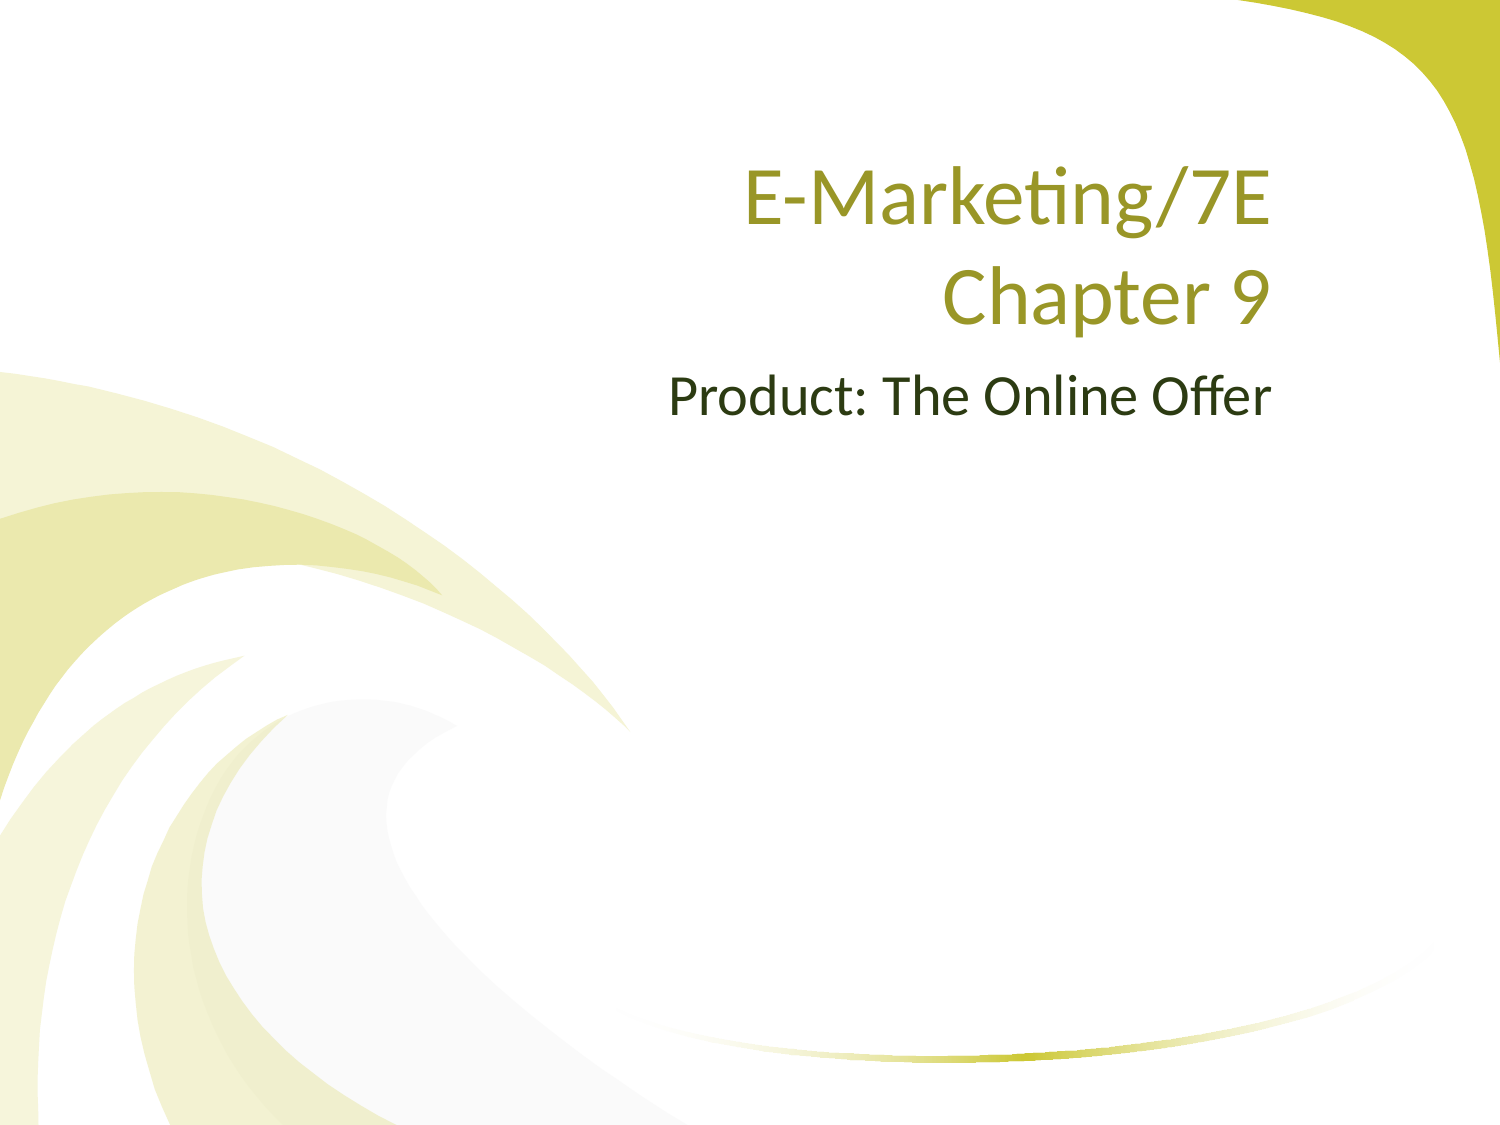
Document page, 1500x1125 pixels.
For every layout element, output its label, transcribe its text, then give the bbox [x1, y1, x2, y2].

title E-Marketing/7E Chapter 9 [162, 132, 1288, 350]
subtitle Product: The Online Offer [162, 350, 1288, 436]
